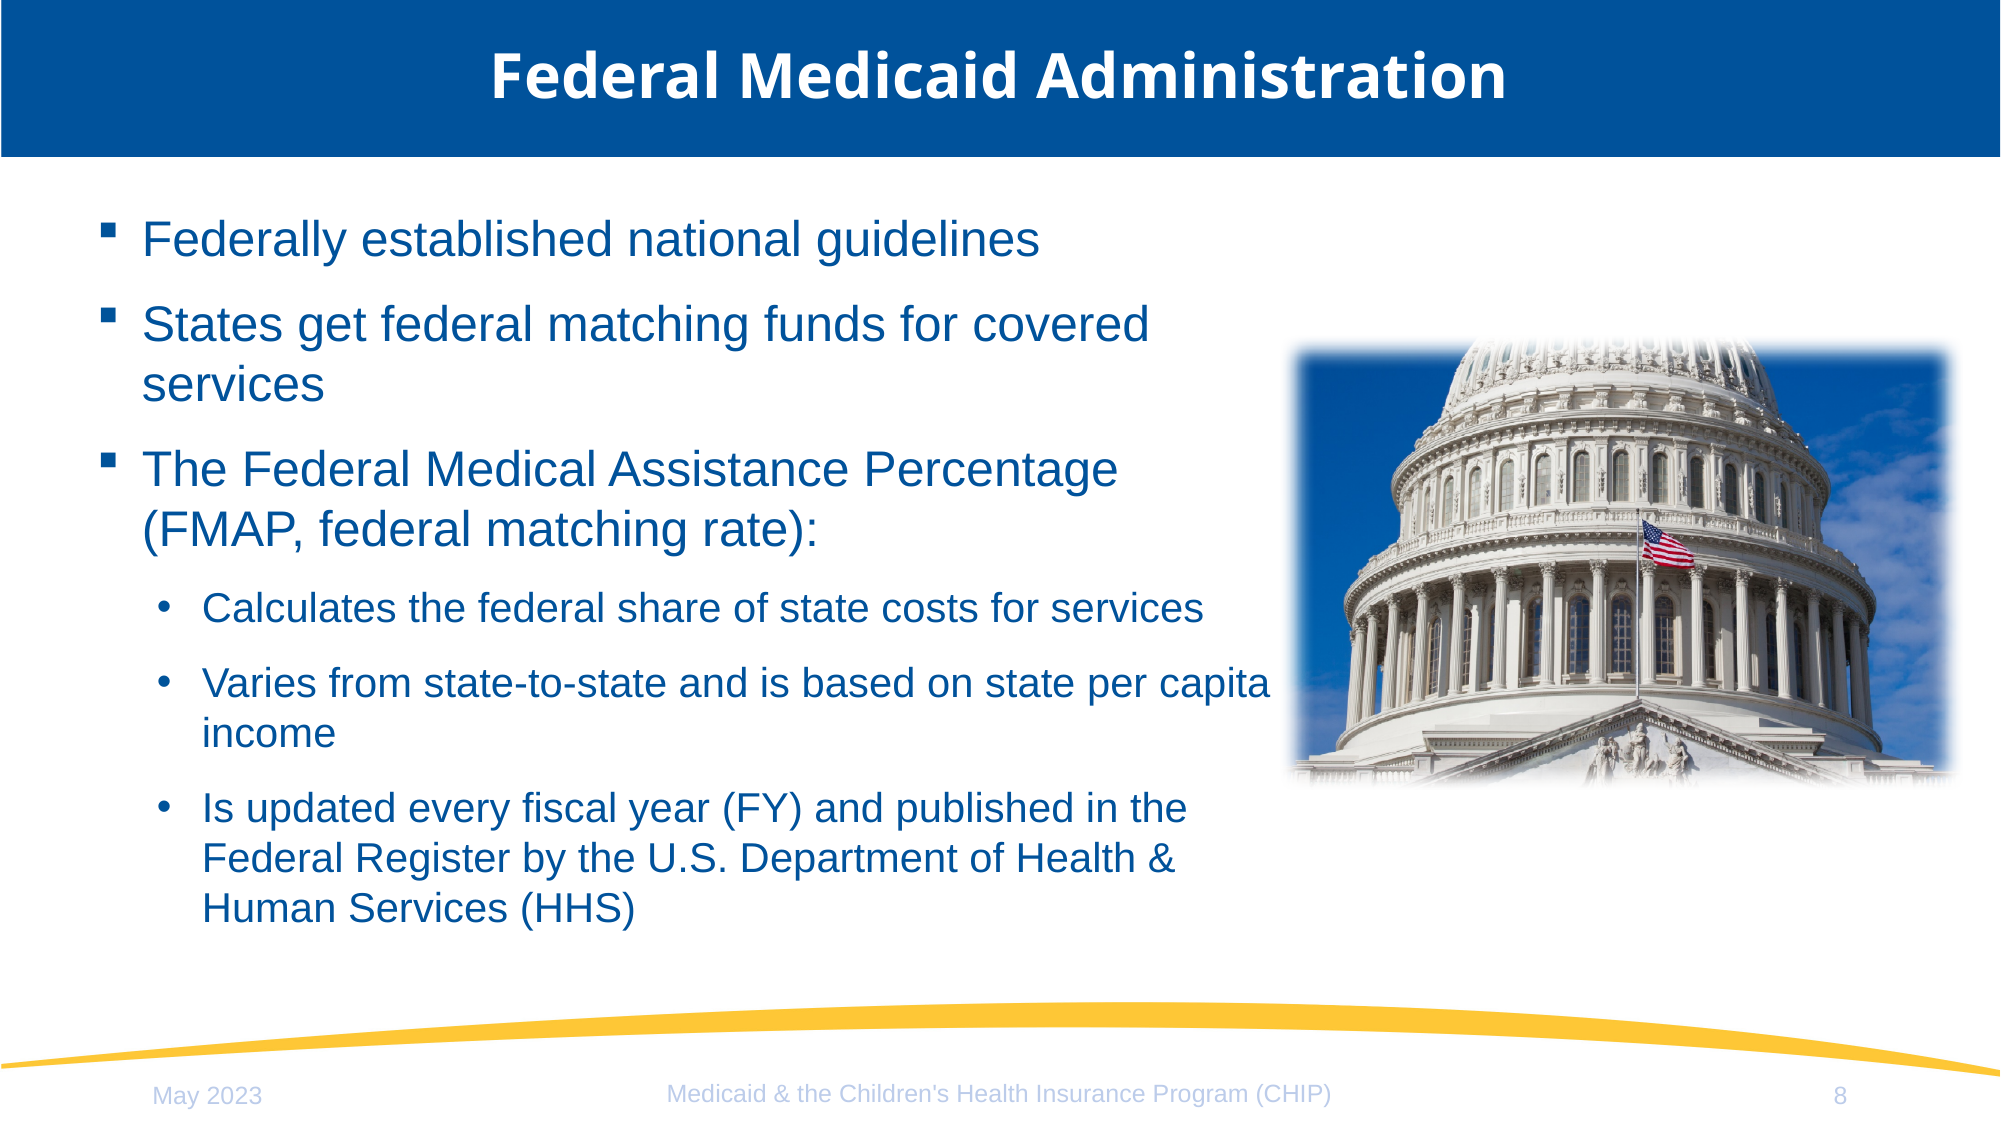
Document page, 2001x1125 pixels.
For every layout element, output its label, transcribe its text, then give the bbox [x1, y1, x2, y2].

footer Medicaid & the Children's Health Insurance Program (CHIP) [624, 1062, 1375, 1123]
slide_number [137, 1065, 588, 1125]
slide_number 8 [1412, 1065, 1863, 1125]
title Federal Medicaid Administration [0, 0, 2000, 156]
list Federally established national guidelines States get federal matching funds for covered services The Federal Medical Assistance Percentage (FMAP, federal matching rate): Calculates the federal share of state costs for services Varies from state-to-state and is based on state per capita income Is updated every fiscal year (FY) and published in the Federal Register by the U.S. Department of Health & Human Services (HHS) [36, 198, 1299, 965]
picture [0, 0, 2001, 1125]
